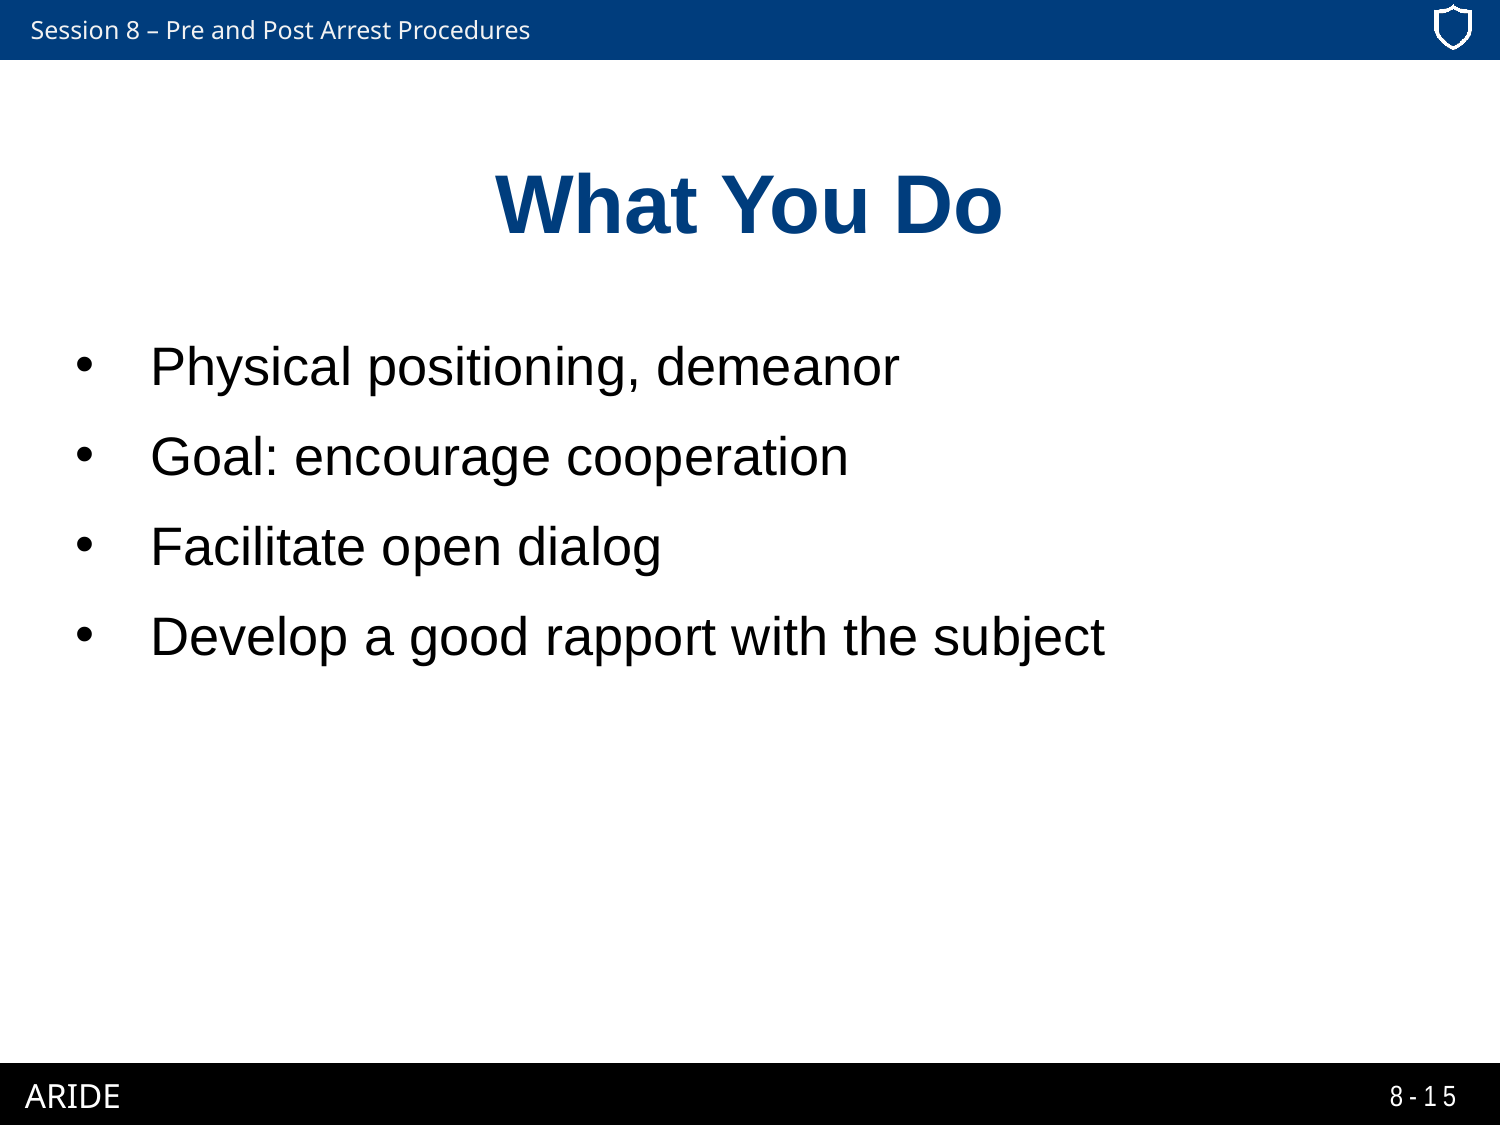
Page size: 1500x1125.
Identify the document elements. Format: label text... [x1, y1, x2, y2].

list Physical positioning, demeanor Goal: encourage cooperation Facilitate open dialog Develop a good rapport with the subject [75, 331, 1428, 993]
slide_number 8-15 [1121, 1064, 1472, 1125]
title What You Do [50, 87, 1450, 213]
picture [1434, 4, 1472, 50]
